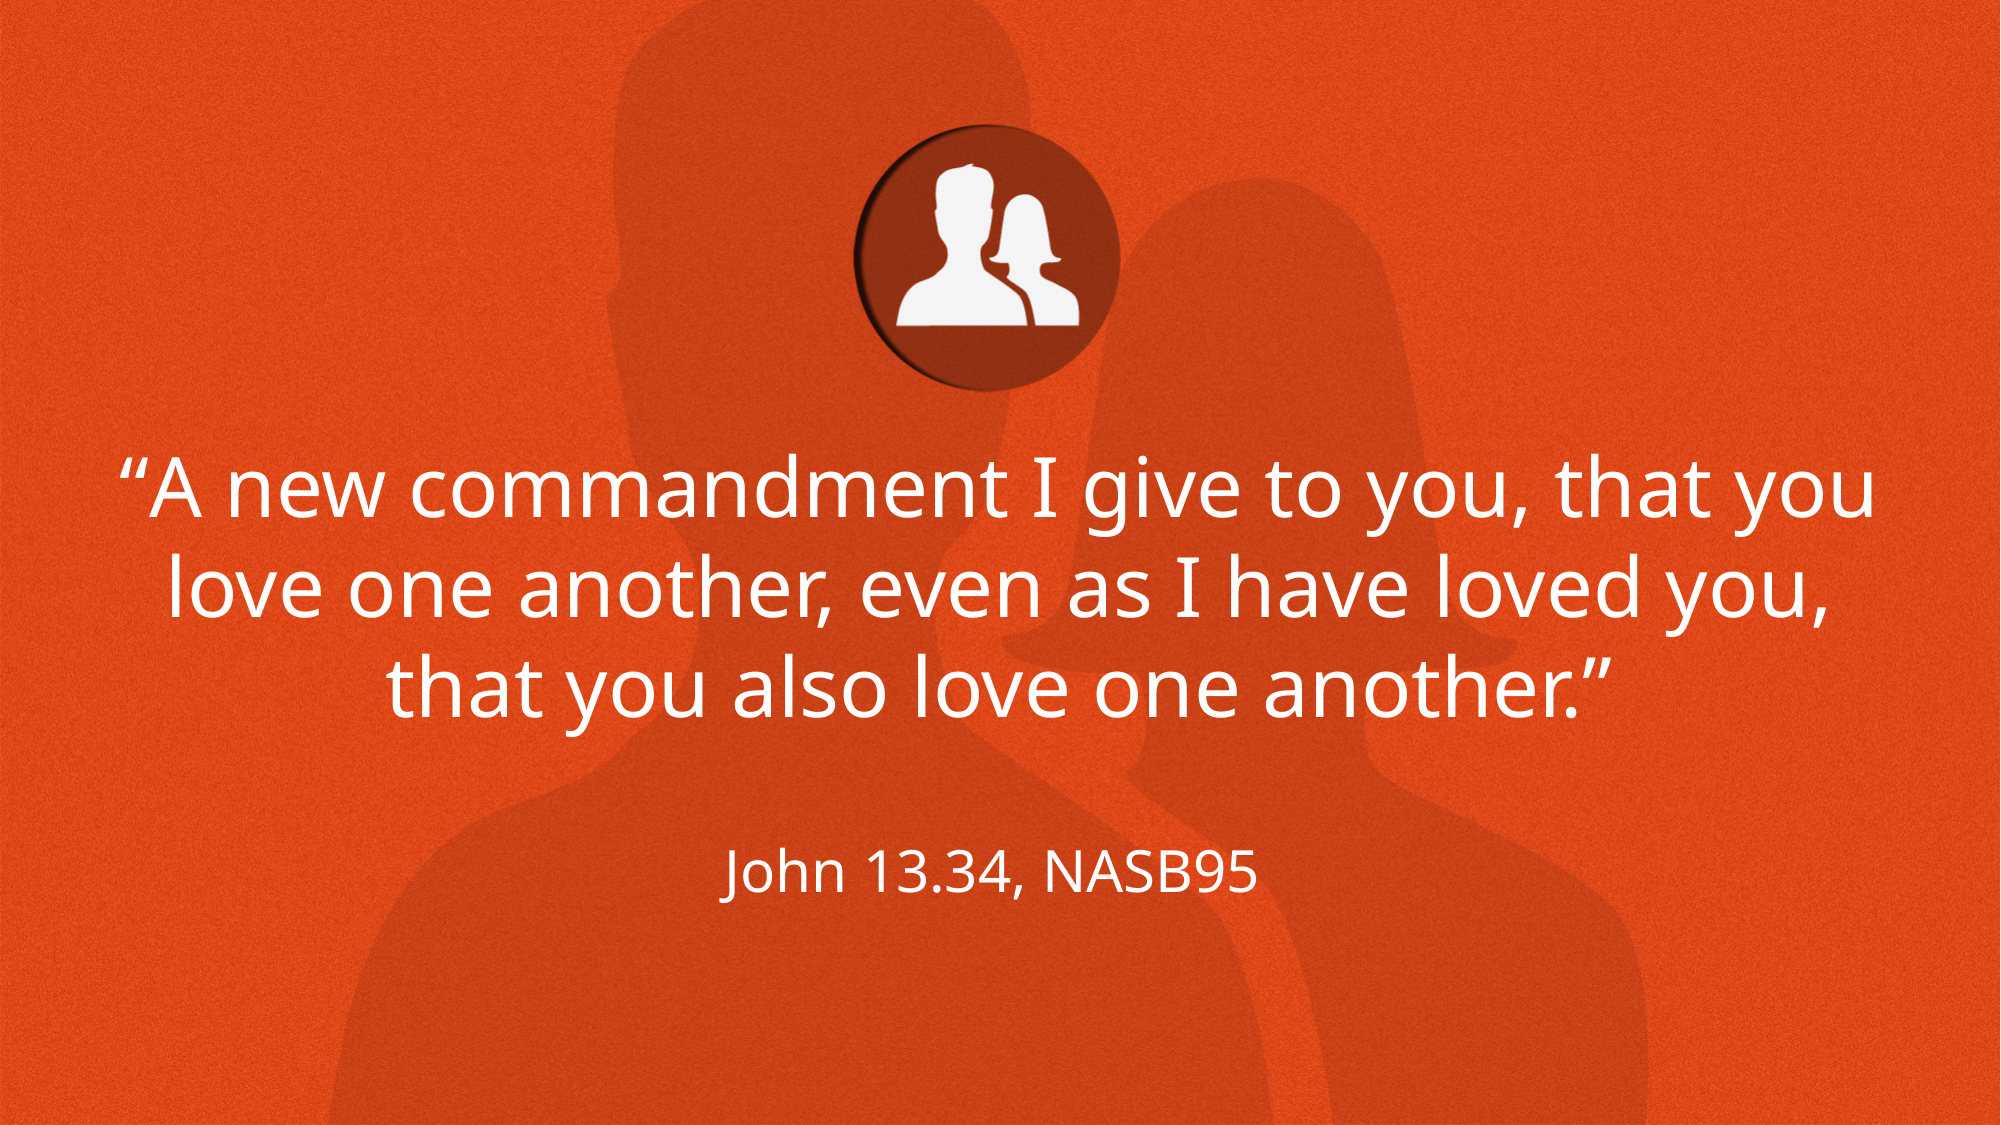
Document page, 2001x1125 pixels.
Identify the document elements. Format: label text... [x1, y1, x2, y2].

title “A new commandment I give to you, that you love one another, even as I have loved you, that you also love one another.” John 13.34, NASB95 [88, 430, 1912, 907]
picture [0, 0, 2001, 1125]
